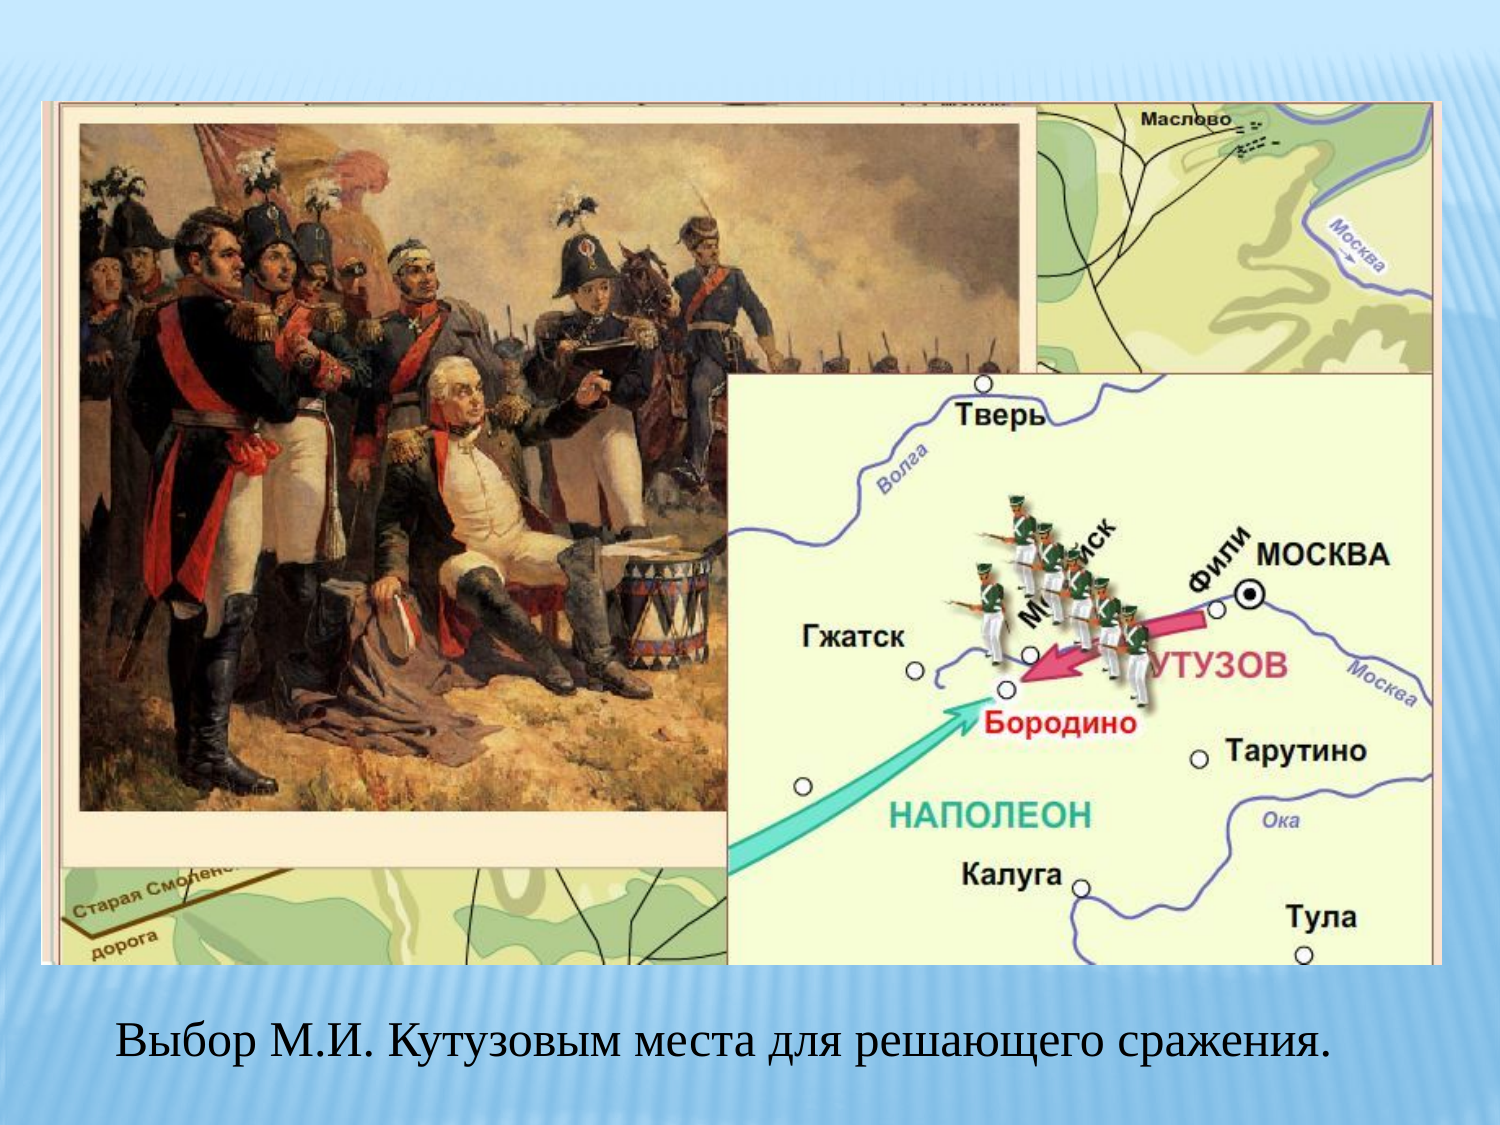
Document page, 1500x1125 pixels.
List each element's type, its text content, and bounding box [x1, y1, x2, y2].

picture [40, 101, 1442, 966]
text_box Выбор М.И. Кутузовым места для решающего сражения. [100, 999, 1406, 1075]
